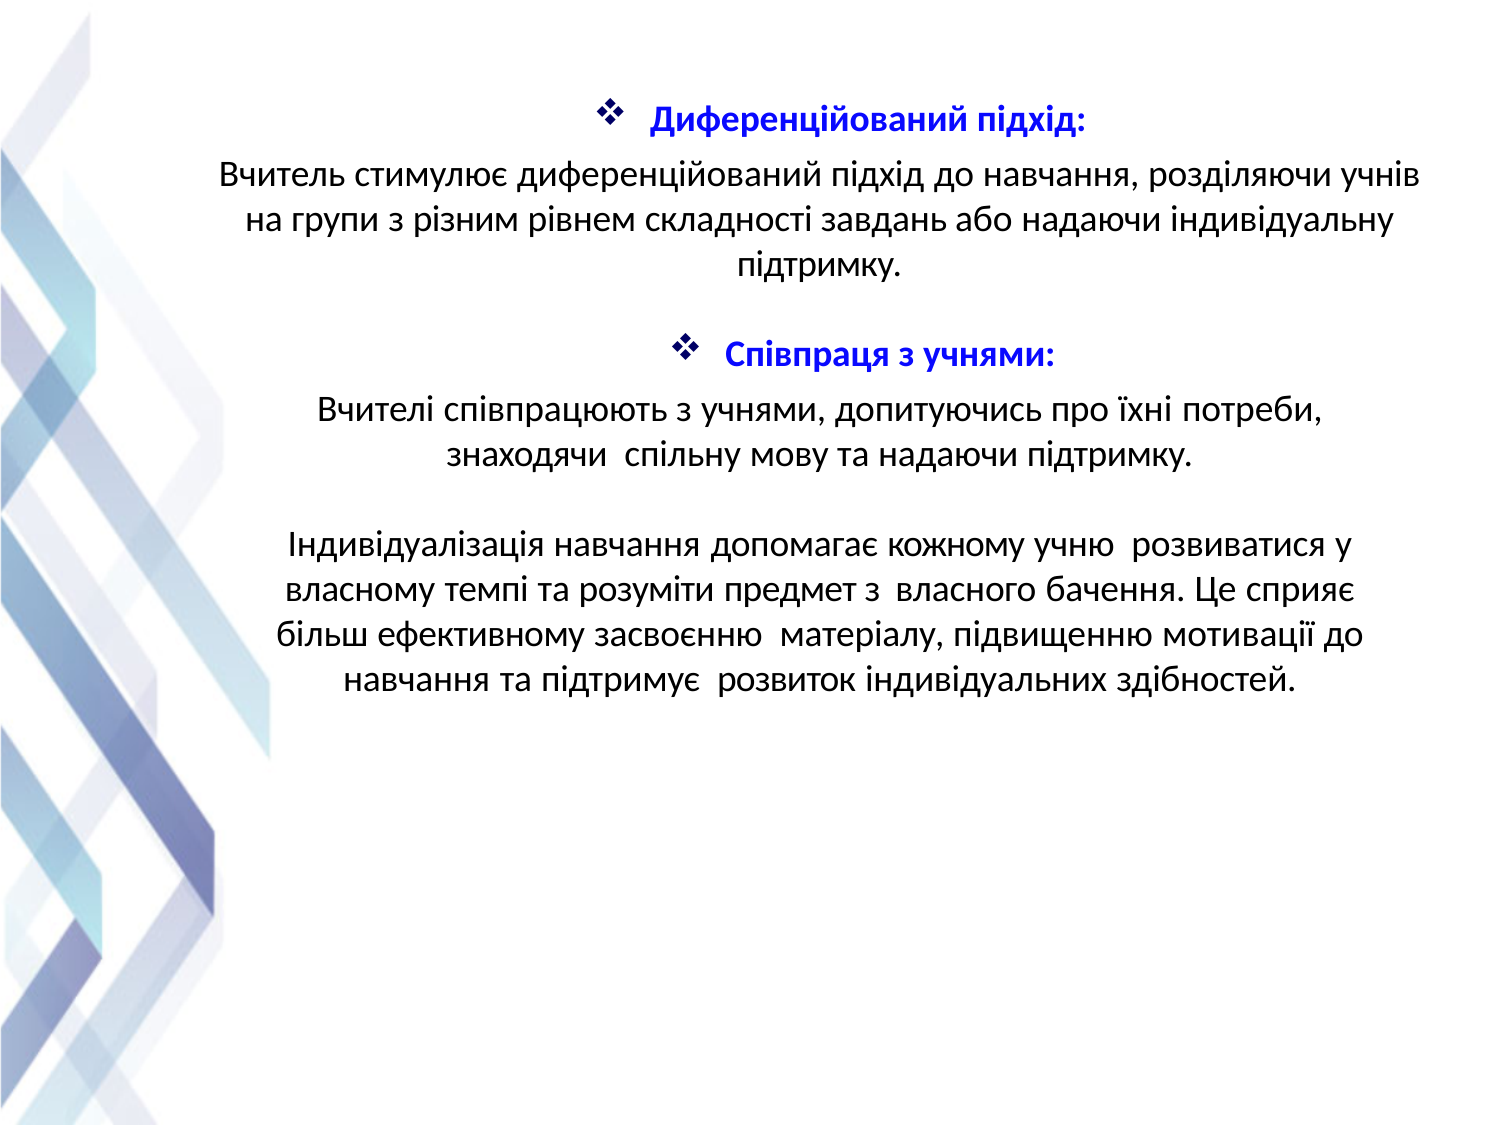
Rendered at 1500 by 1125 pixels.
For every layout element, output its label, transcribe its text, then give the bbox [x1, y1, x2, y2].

text_box Диференційований підхід: Вчитель стимулює диференційований підхід до навчання, розділяючи учнів на групи з різним рівнем складності завдань або надаючи індивідуальну підтримку. Співпраця з учнями: Вчителі співпрацюють з учнями, допитуючись про їхні потреби, знаходячи спільну мову та надаючи підтримку. Індивідуалізація навчання допомагає кожному учню розвиватися у власному темпі та розуміти предмет з власного бачення. Це сприяє більш ефективному засвоєнню матеріалу, підвищенню мотивації до навчання та підтримує розвиток індивідуальних здібностей. [216, 79, 1422, 699]
picture [2, 0, 285, 1125]
